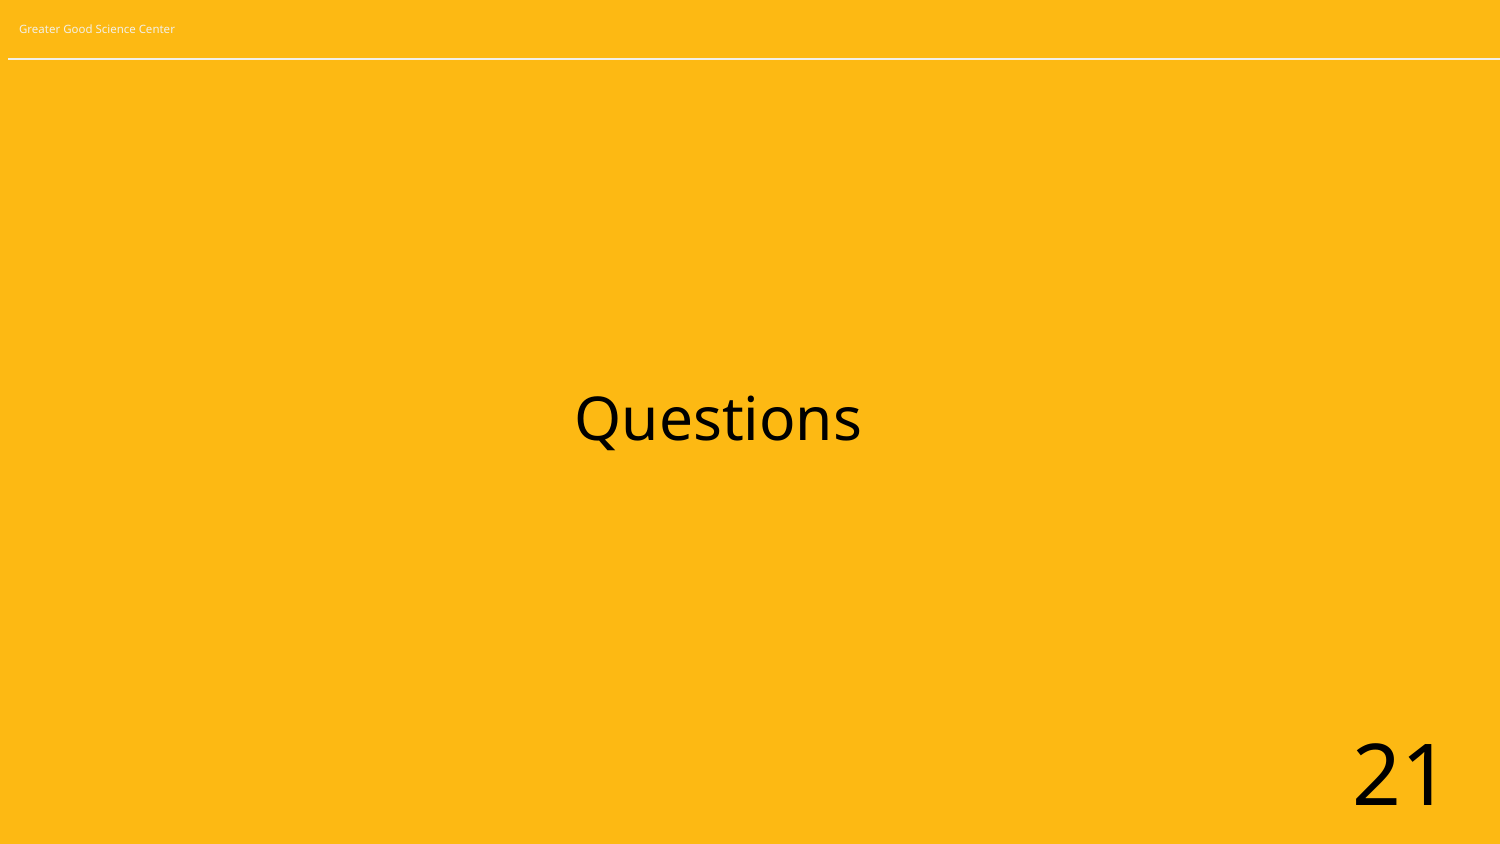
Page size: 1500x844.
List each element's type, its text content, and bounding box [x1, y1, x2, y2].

title Questions [224, 238, 1213, 603]
slide_number 21 [1291, 746, 1466, 811]
